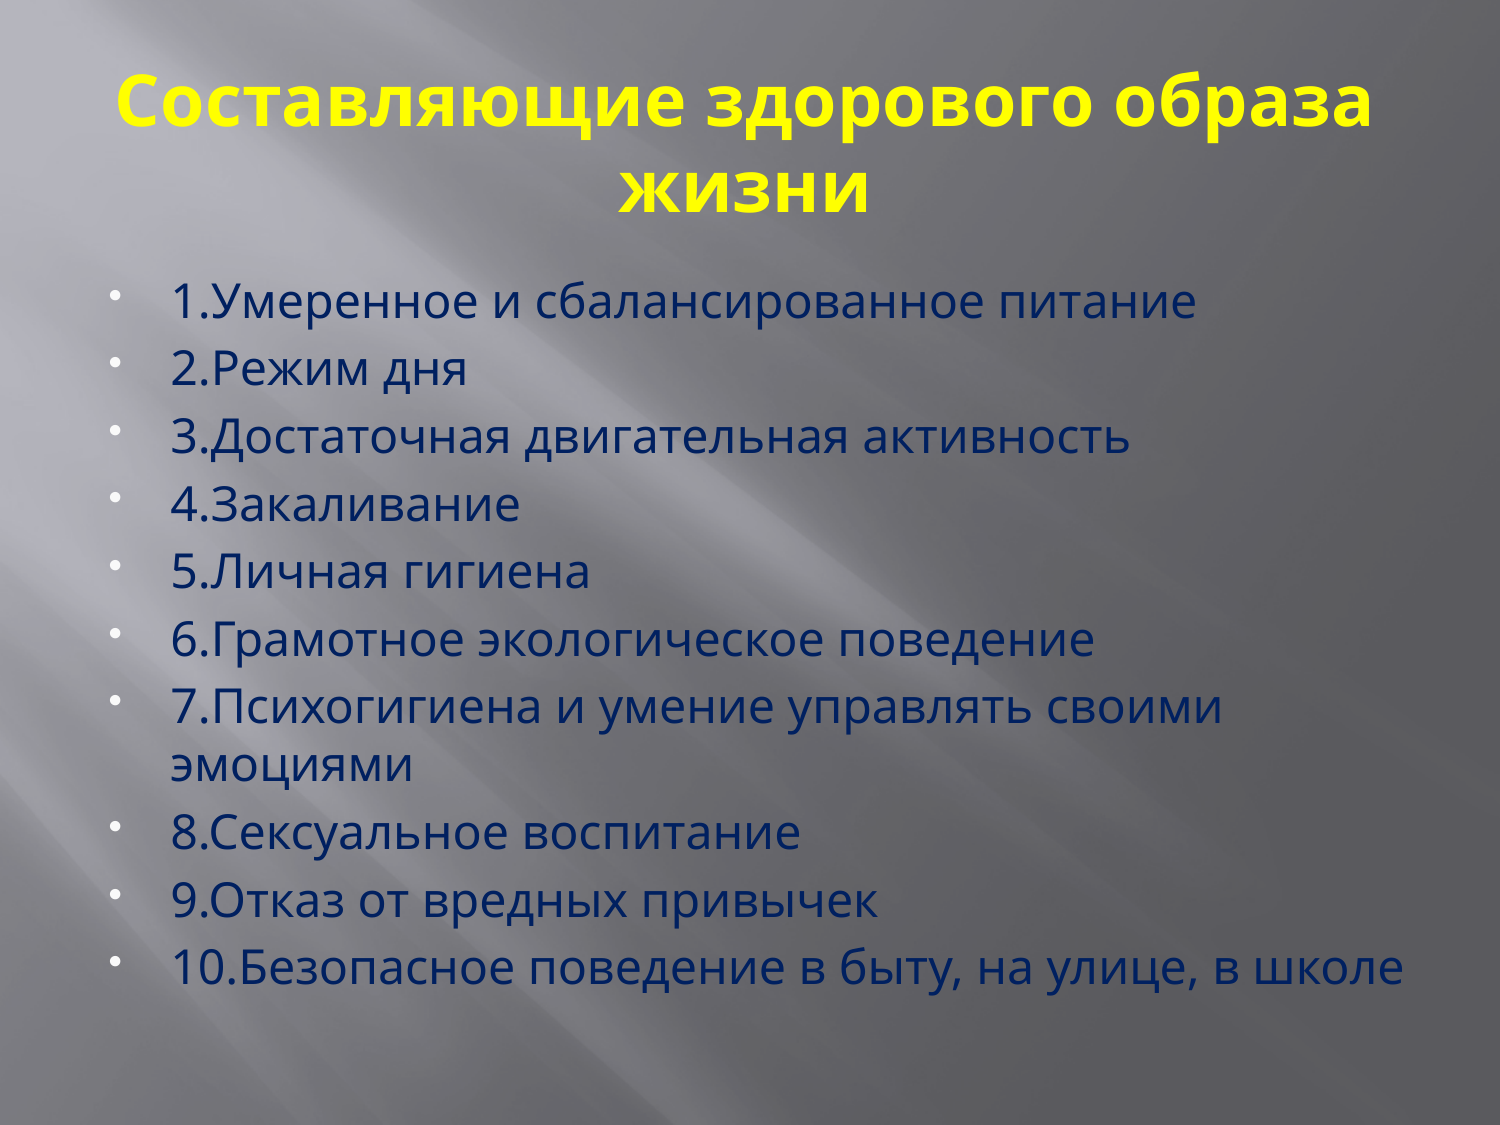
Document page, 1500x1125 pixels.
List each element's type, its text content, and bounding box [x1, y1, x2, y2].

title Составляющие здорового образа жизни [70, 46, 1421, 235]
list 1.Умеренное и сбалансированное питание 2.Режим дня 3.Достаточная двигательная активность 4.Закаливание 5.Личная гигиена 6.Грамотное экологическое поведение 7.Психогигиена и умение управлять своими эмоциями 8.Сексуальное воспитание 9.Отказ от вредных привычек 10.Безопасное поведение в быту, на улице, в школе [75, 262, 1425, 1035]
